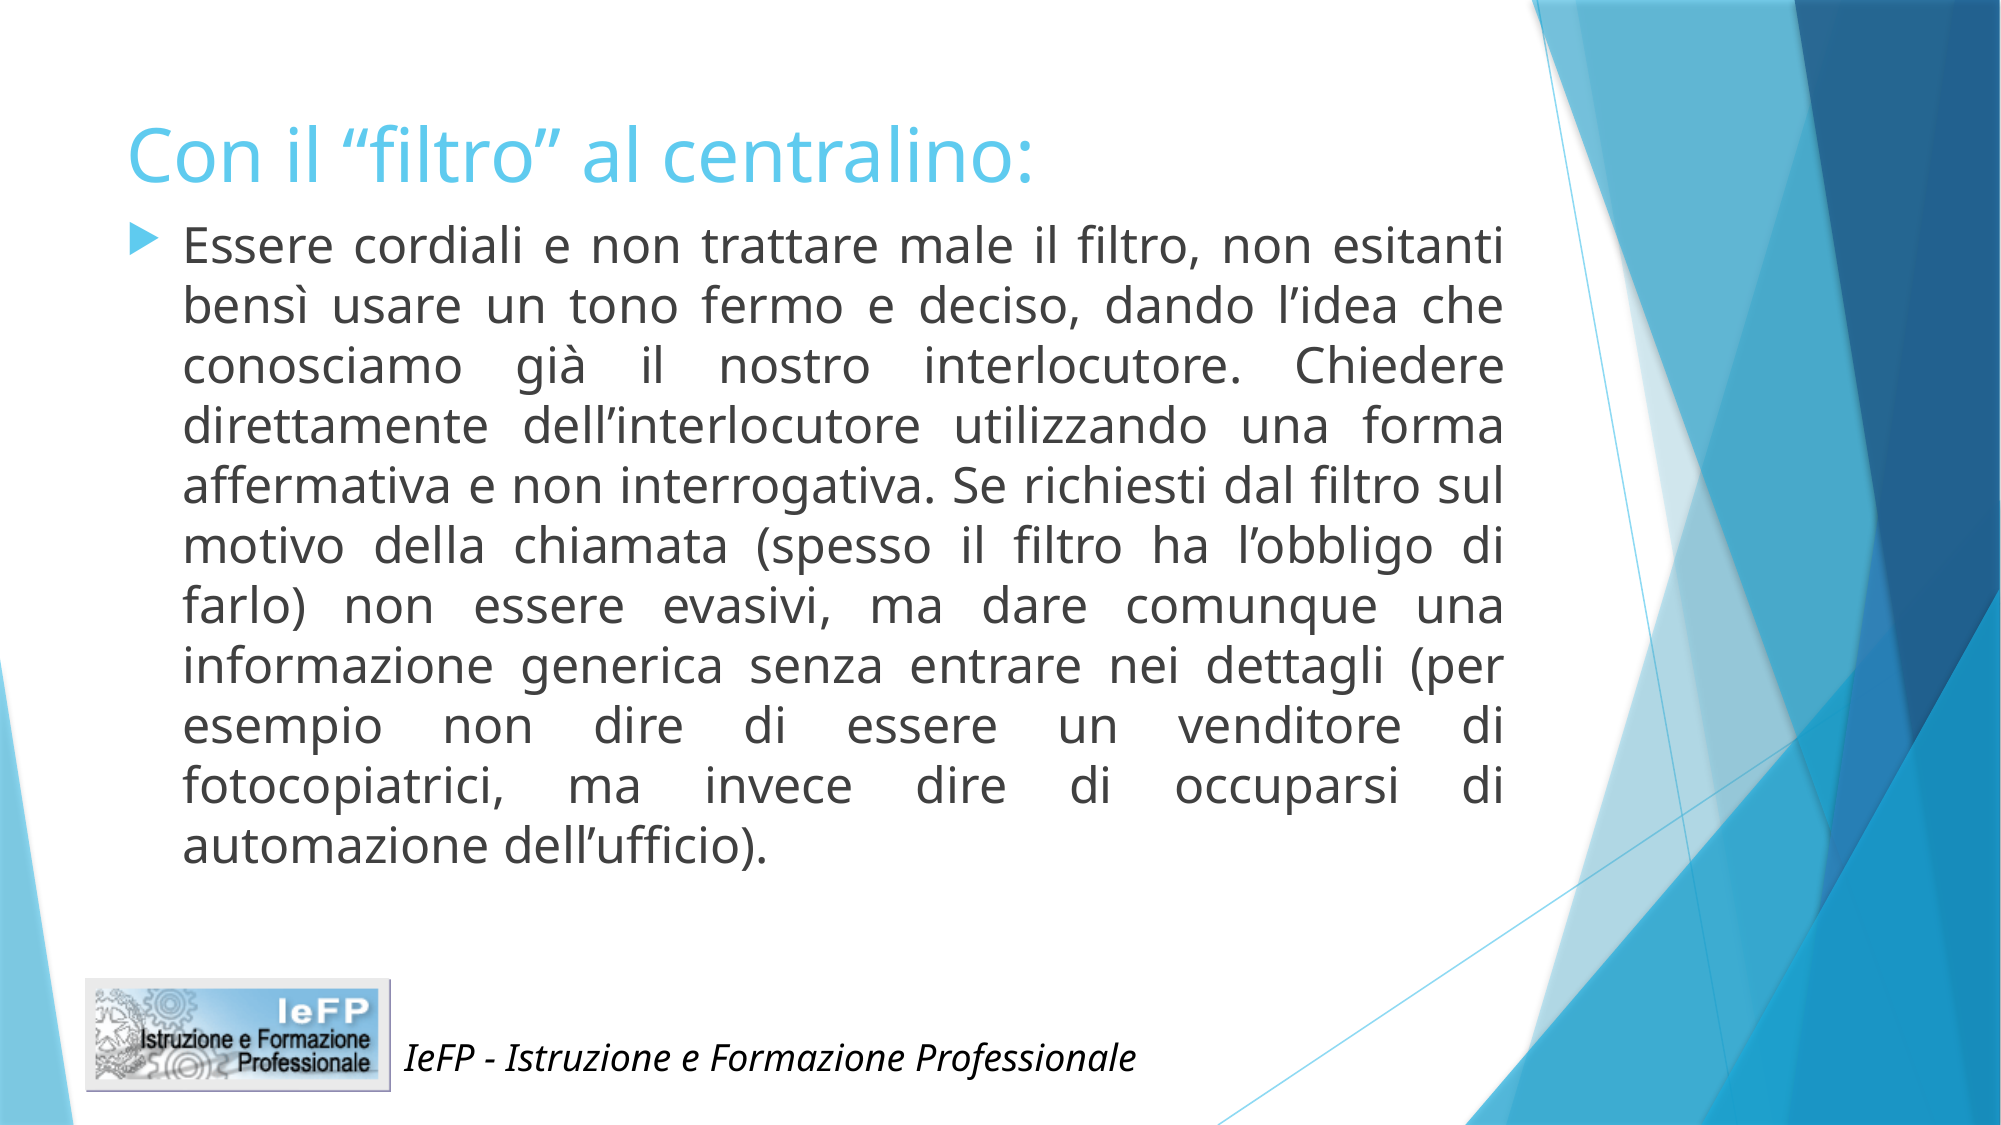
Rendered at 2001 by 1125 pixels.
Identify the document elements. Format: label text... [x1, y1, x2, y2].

text_box IeFP - Istruzione e Formazione Professionale [396, 1026, 1409, 1086]
picture [84, 977, 391, 1093]
title Con il “filtro” al centralino: [111, 99, 1077, 206]
list Essere cordiali e non trattare male il filtro, non esitanti bensì usare un tono fermo e deciso, dando l’idea che conosciamo già il nostro interlocutore. Chiedere direttamente dell’interlocutore utilizzando una forma affermativa e non interrogativa. Se richiesti dal filtro sul motivo della chiamata (spesso il filtro ha l’obbligo di farlo) non essere evasivi, ma dare comunque una informazione generica senza entrare nei dettagli (per esempio non dire di essere un venditore di fotocopiatrici, ma invece dire di occuparsi di automazione dell’ufficio). [111, 206, 1522, 992]
